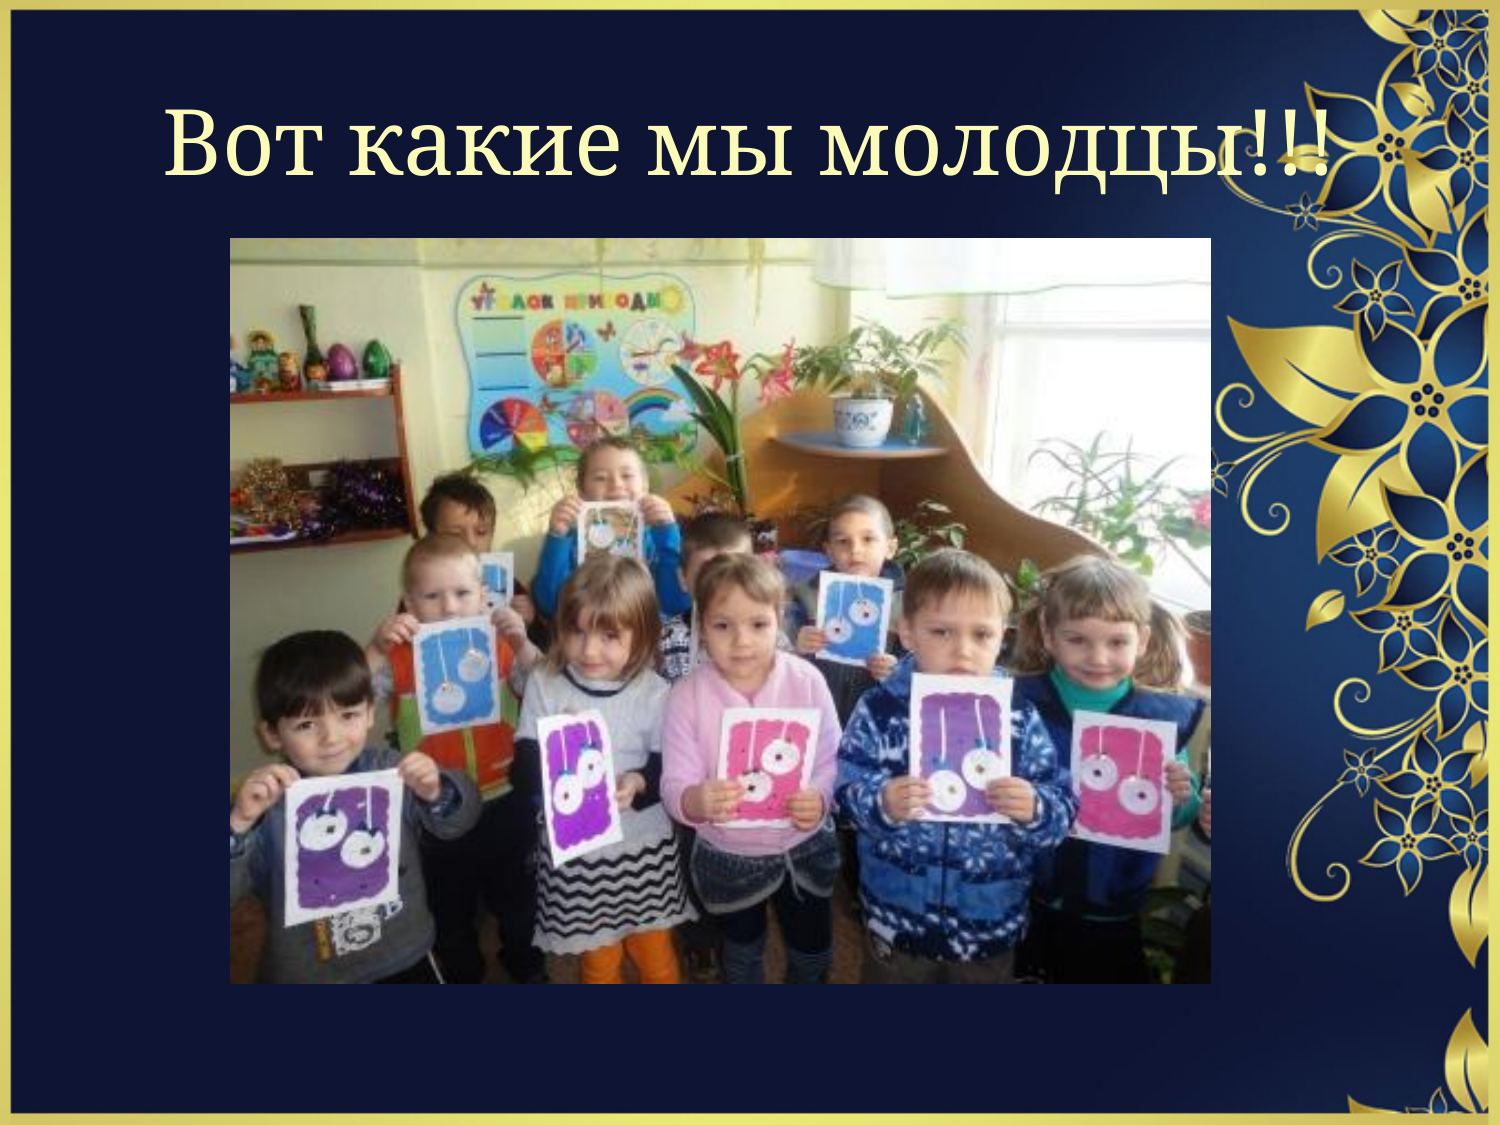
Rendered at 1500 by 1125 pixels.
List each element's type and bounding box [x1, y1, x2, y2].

list [229, 238, 1211, 984]
picture [0, 0, 1500, 1125]
